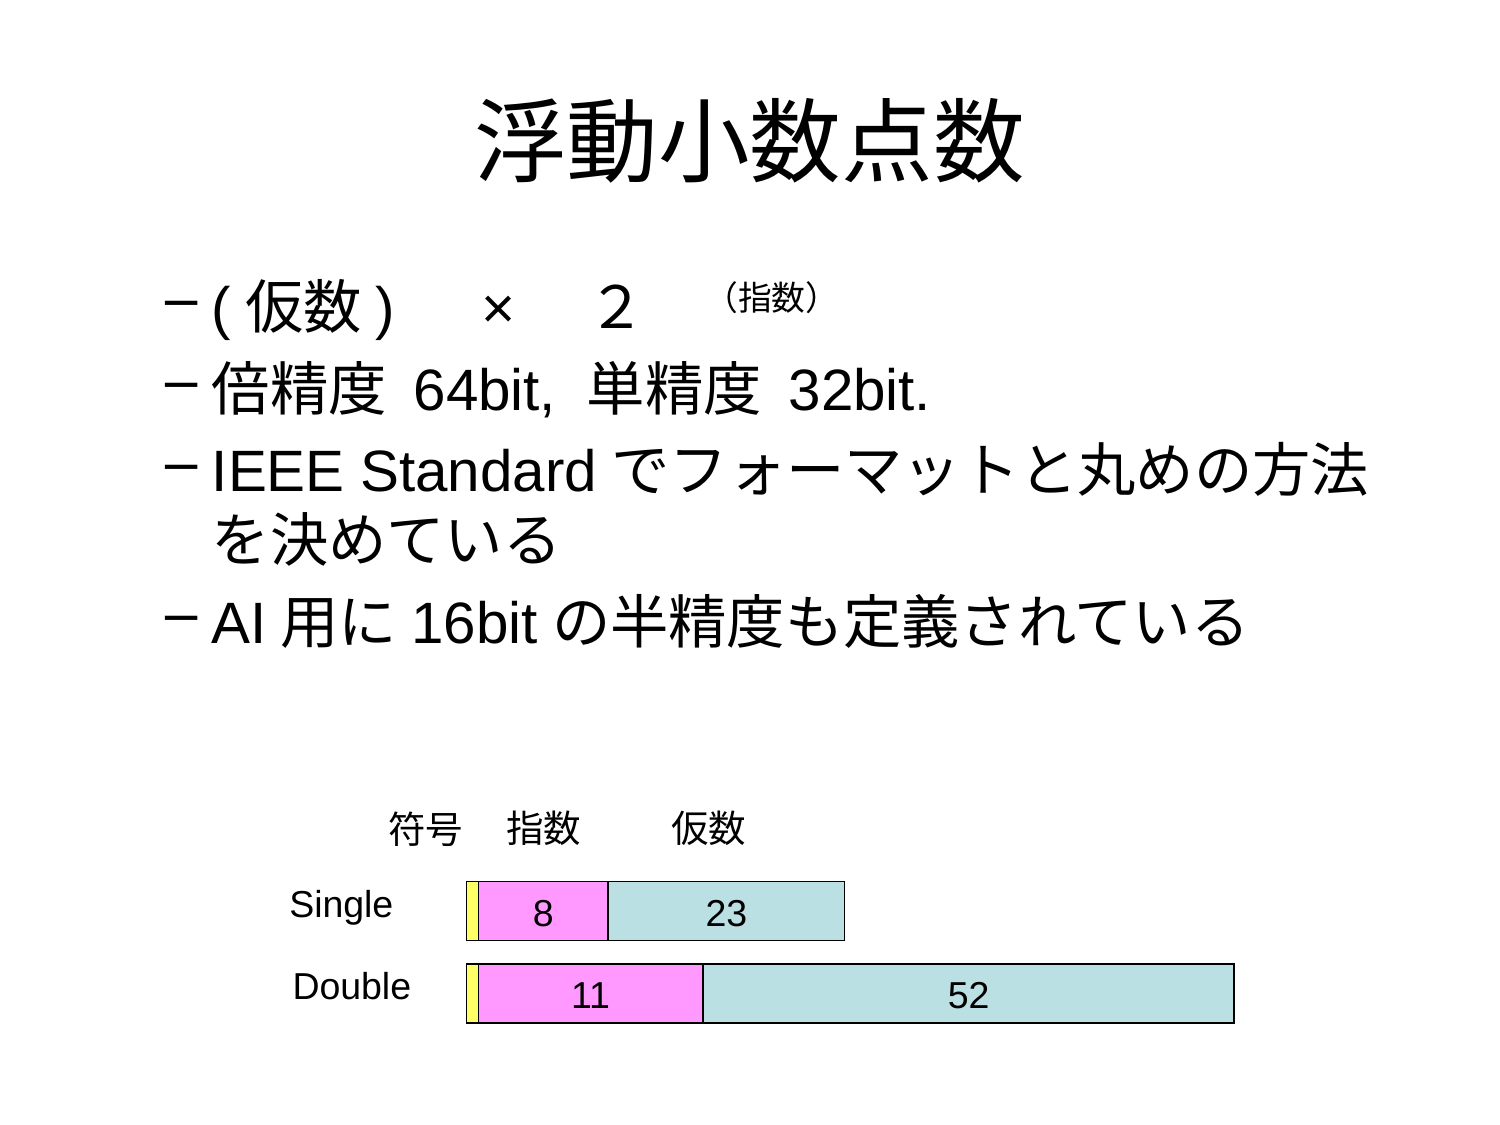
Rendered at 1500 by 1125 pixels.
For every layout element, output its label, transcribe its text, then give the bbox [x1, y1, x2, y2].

title 浮動小数点数 [75, 45, 1425, 233]
text_box 仮数 [656, 797, 762, 858]
text_box Single [274, 872, 419, 933]
text_box 52 [703, 964, 1235, 1024]
text_box 11 [479, 964, 703, 1024]
text_box Double [278, 954, 426, 1015]
text_box [466, 964, 479, 1024]
text_box 符号 [373, 798, 479, 859]
text_box [466, 881, 479, 941]
text_box 23 [609, 881, 845, 941]
text_box 指数 [491, 797, 597, 858]
list (仮数) × ２ （指数） 倍精度 64bit, 単精度 32bit. IEEE Standardでフォーマットと丸めの方法を決めている AI用に16bitの半精度も定義されている [75, 262, 1425, 1005]
text_box 8 [479, 881, 609, 941]
